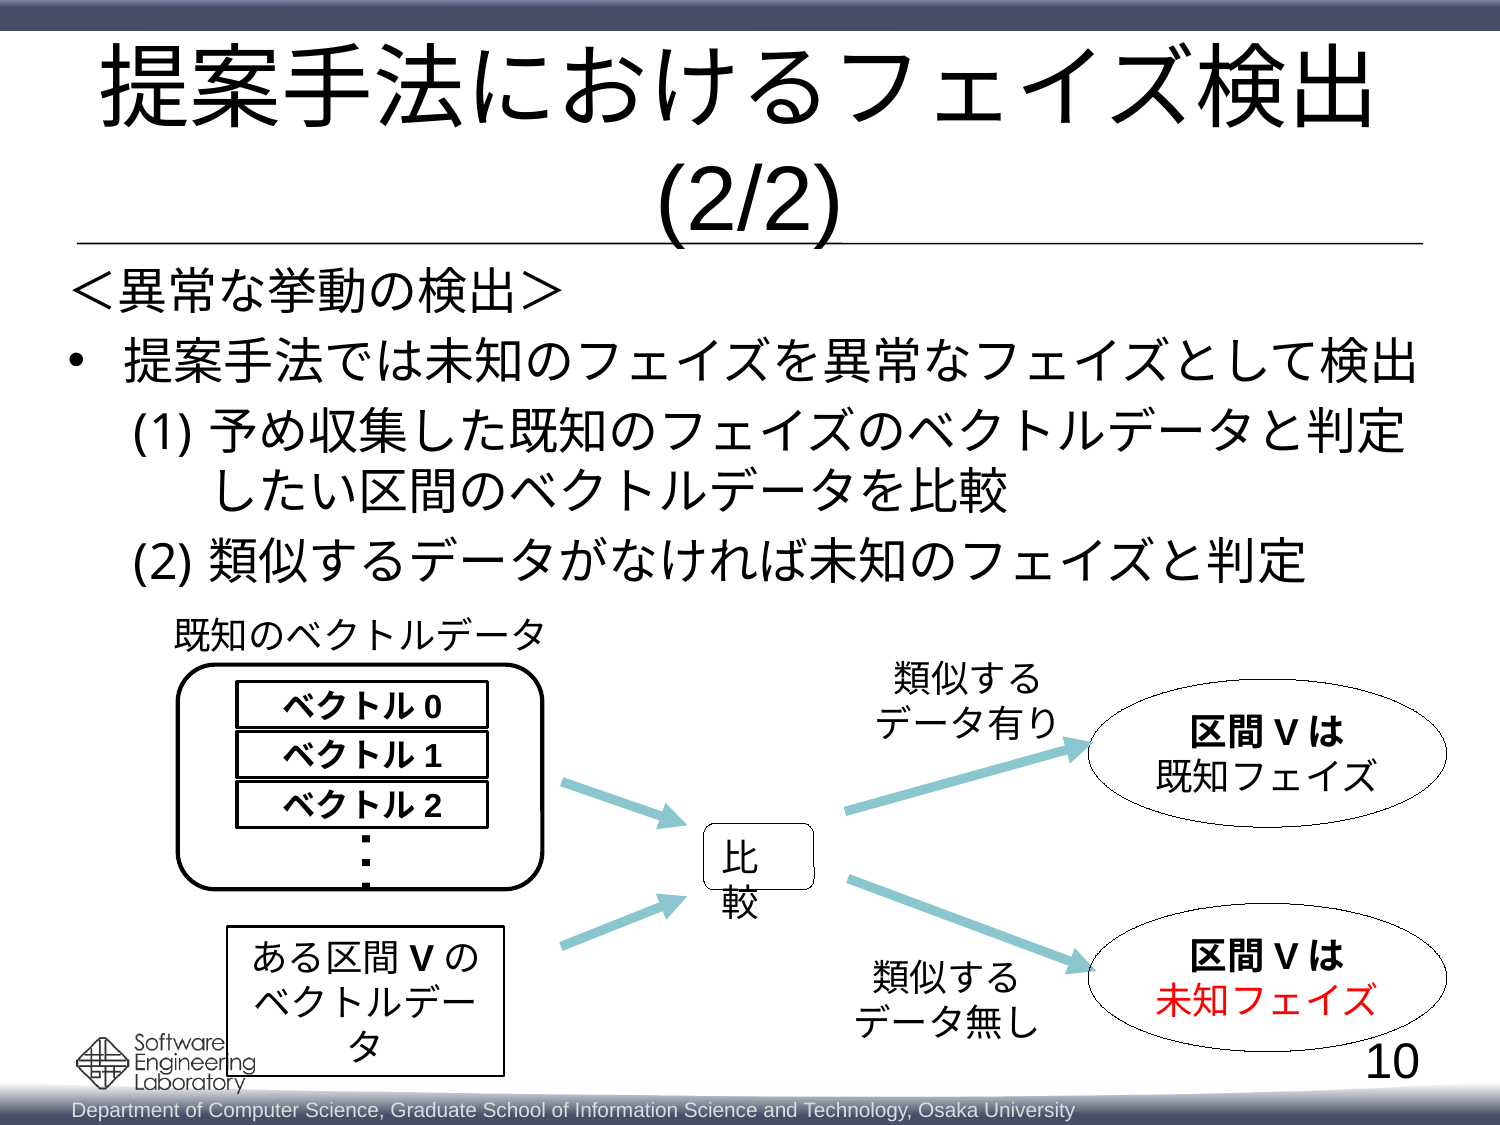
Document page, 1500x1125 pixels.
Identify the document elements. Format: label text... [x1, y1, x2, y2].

picture [0, 1033, 1500, 1125]
text_box 類似する データ有り [860, 647, 1078, 740]
text_box ある区間Vの ベクトルデータ [227, 926, 505, 1077]
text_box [847, 878, 1097, 972]
list ＜異常な挙動の検出＞ 提案手法では未知のフェイズを異常なフェイズとして検出 予め収集した既知のフェイズのベクトルデータと判定したい区間のベクトルデータを比較 類似するデータがなければ未知のフェイズと判定 [52, 251, 1451, 995]
text_box 区間Vは 未知フェイズ [1088, 903, 1447, 1052]
text_box [175, 662, 545, 892]
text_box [560, 896, 688, 947]
picture [0, 0, 1500, 31]
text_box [236, 681, 489, 824]
text_box 比較 [703, 823, 815, 890]
text_box 区間Vは 既知フェイズ [1091, 679, 1447, 828]
text_box 既知のベクトルデータ [158, 604, 563, 664]
title 提案手法におけるフェイズ検出(2/2) [37, 44, 1463, 233]
slide_number 10 [1246, 1020, 1436, 1069]
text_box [844, 742, 1094, 812]
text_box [561, 781, 688, 826]
text_box 類似する データ無し [838, 946, 1056, 1052]
